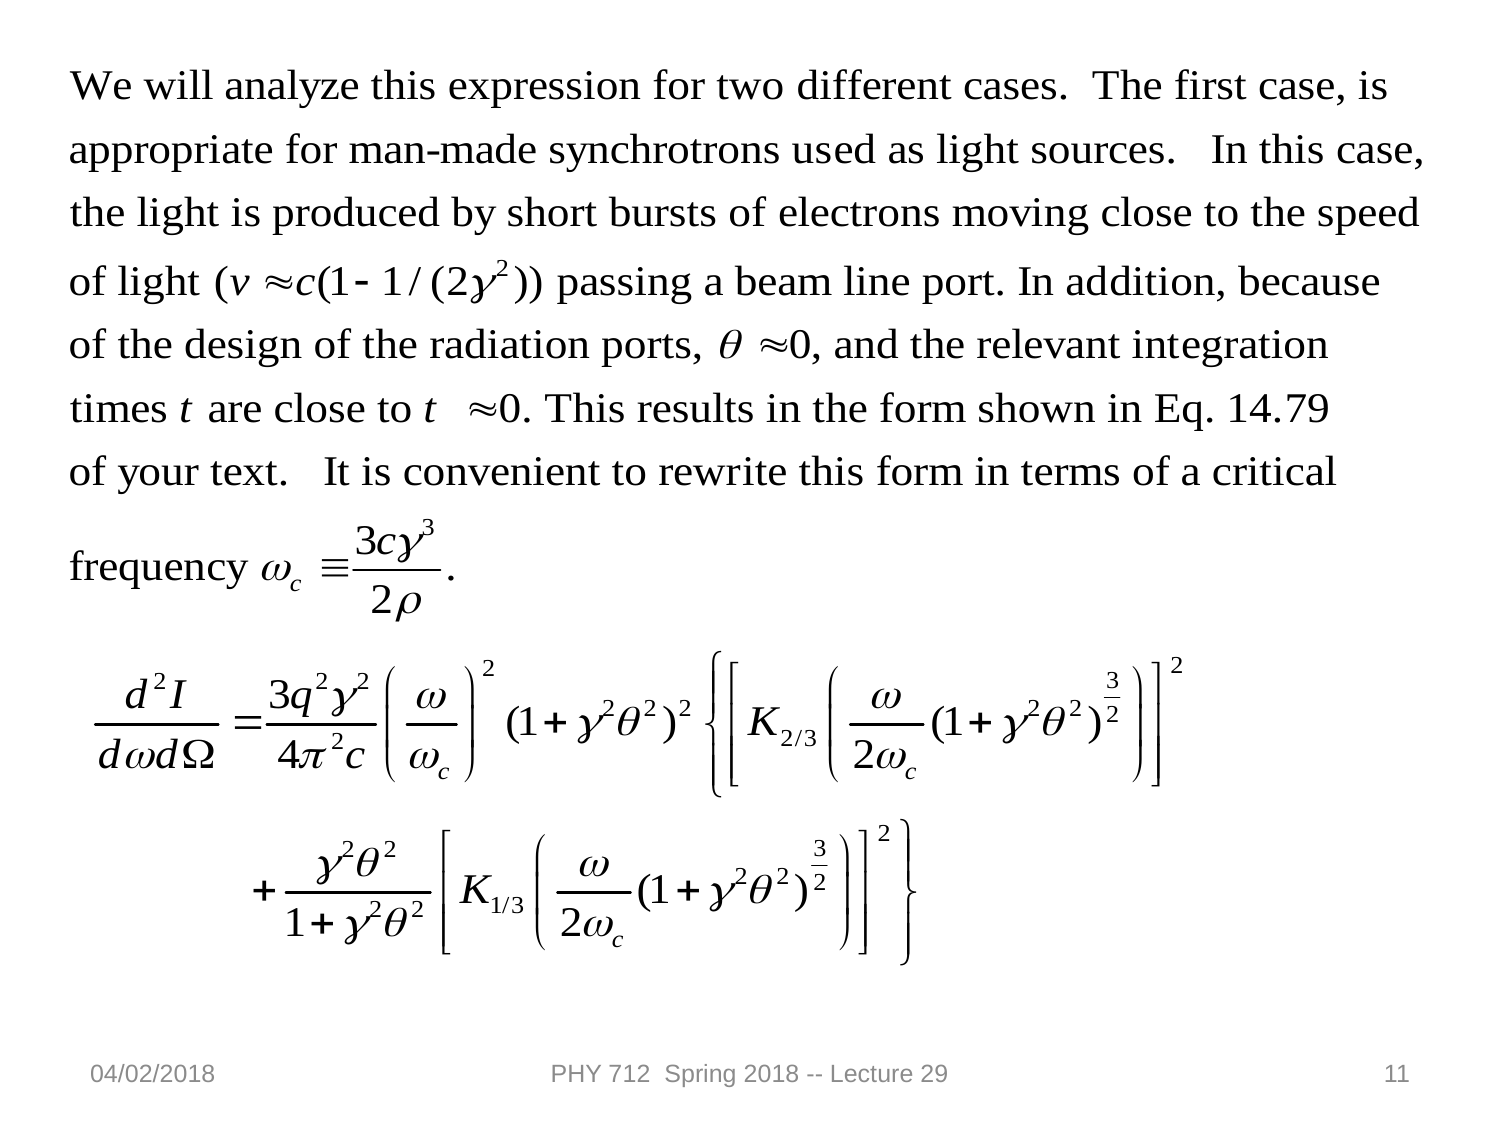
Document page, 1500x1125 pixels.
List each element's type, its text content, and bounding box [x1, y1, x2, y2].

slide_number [75, 1042, 425, 1103]
footer PHY 712 Spring 2018 -- Lecture 29 [512, 1042, 988, 1103]
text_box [87, 642, 1196, 975]
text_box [62, 62, 1432, 687]
slide_number 11 [1074, 1042, 1425, 1103]
